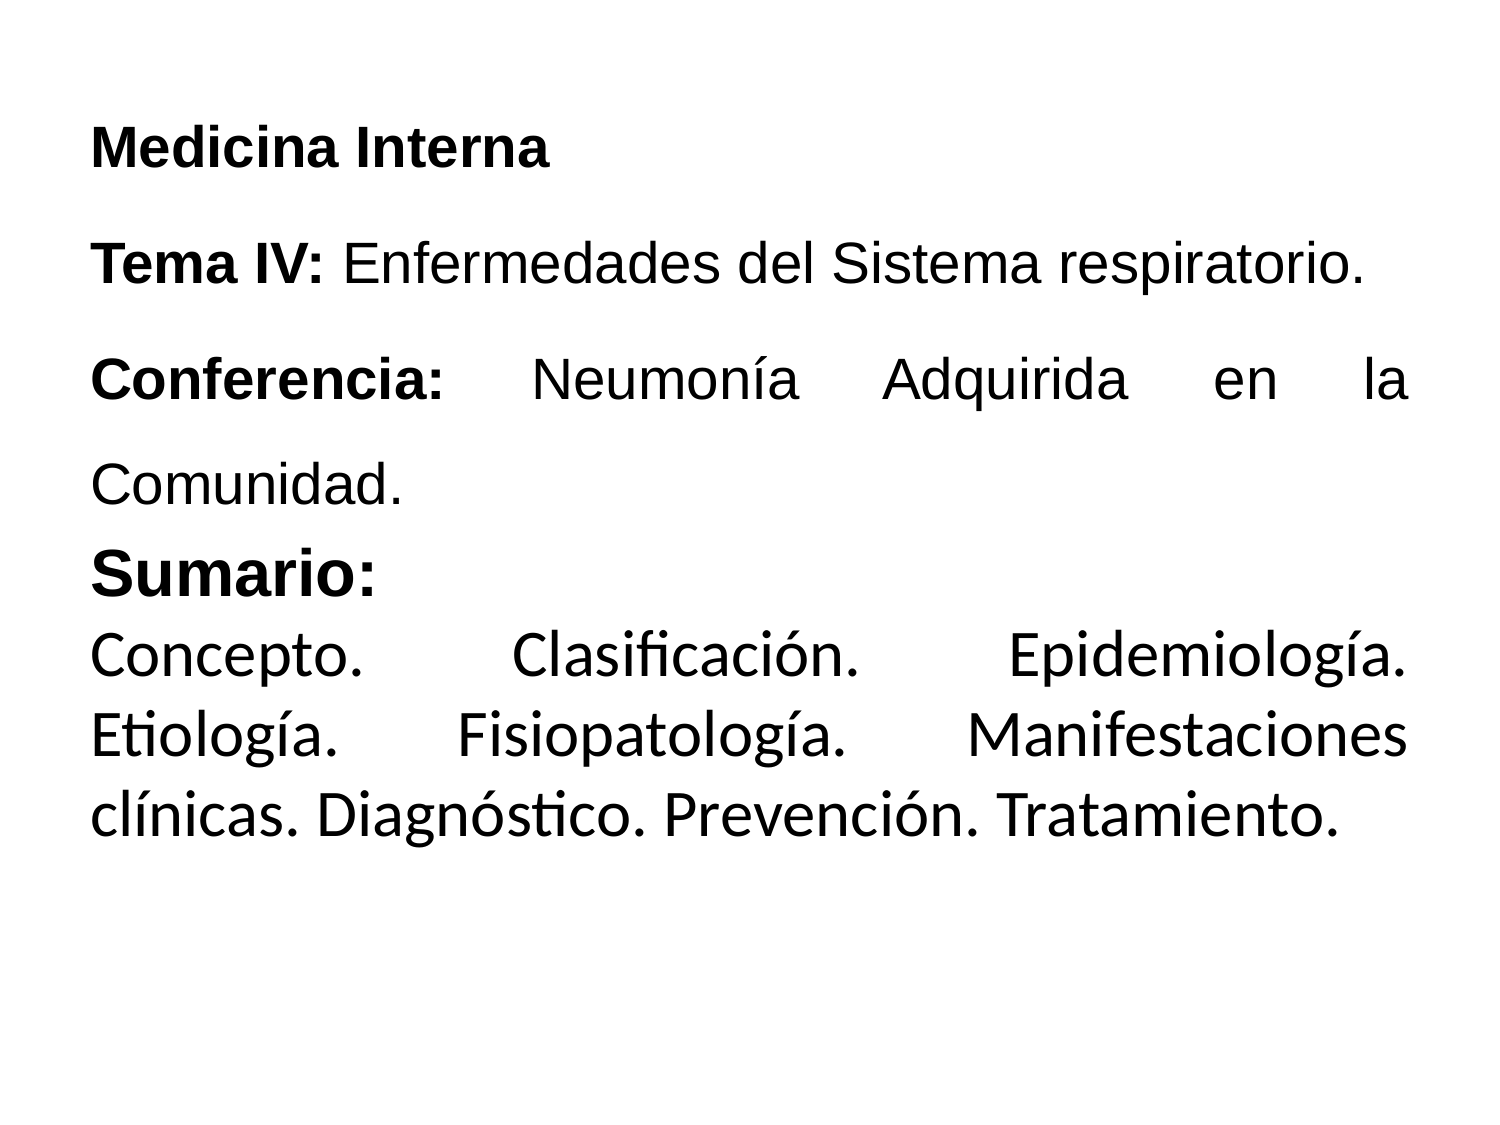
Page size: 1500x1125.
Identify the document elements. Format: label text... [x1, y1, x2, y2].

list Medicina Interna Tema IV: Enfermedades del Sistema respiratorio. Conferencia: Neumonía Adquirida en la Comunidad. Sumario: Concepto. Clasificación. Epidemiología. Etiología. Fisiopatología. Manifestaciones clínicas. Diagnóstico. Prevención. Tratamiento. [75, 66, 1425, 1010]
